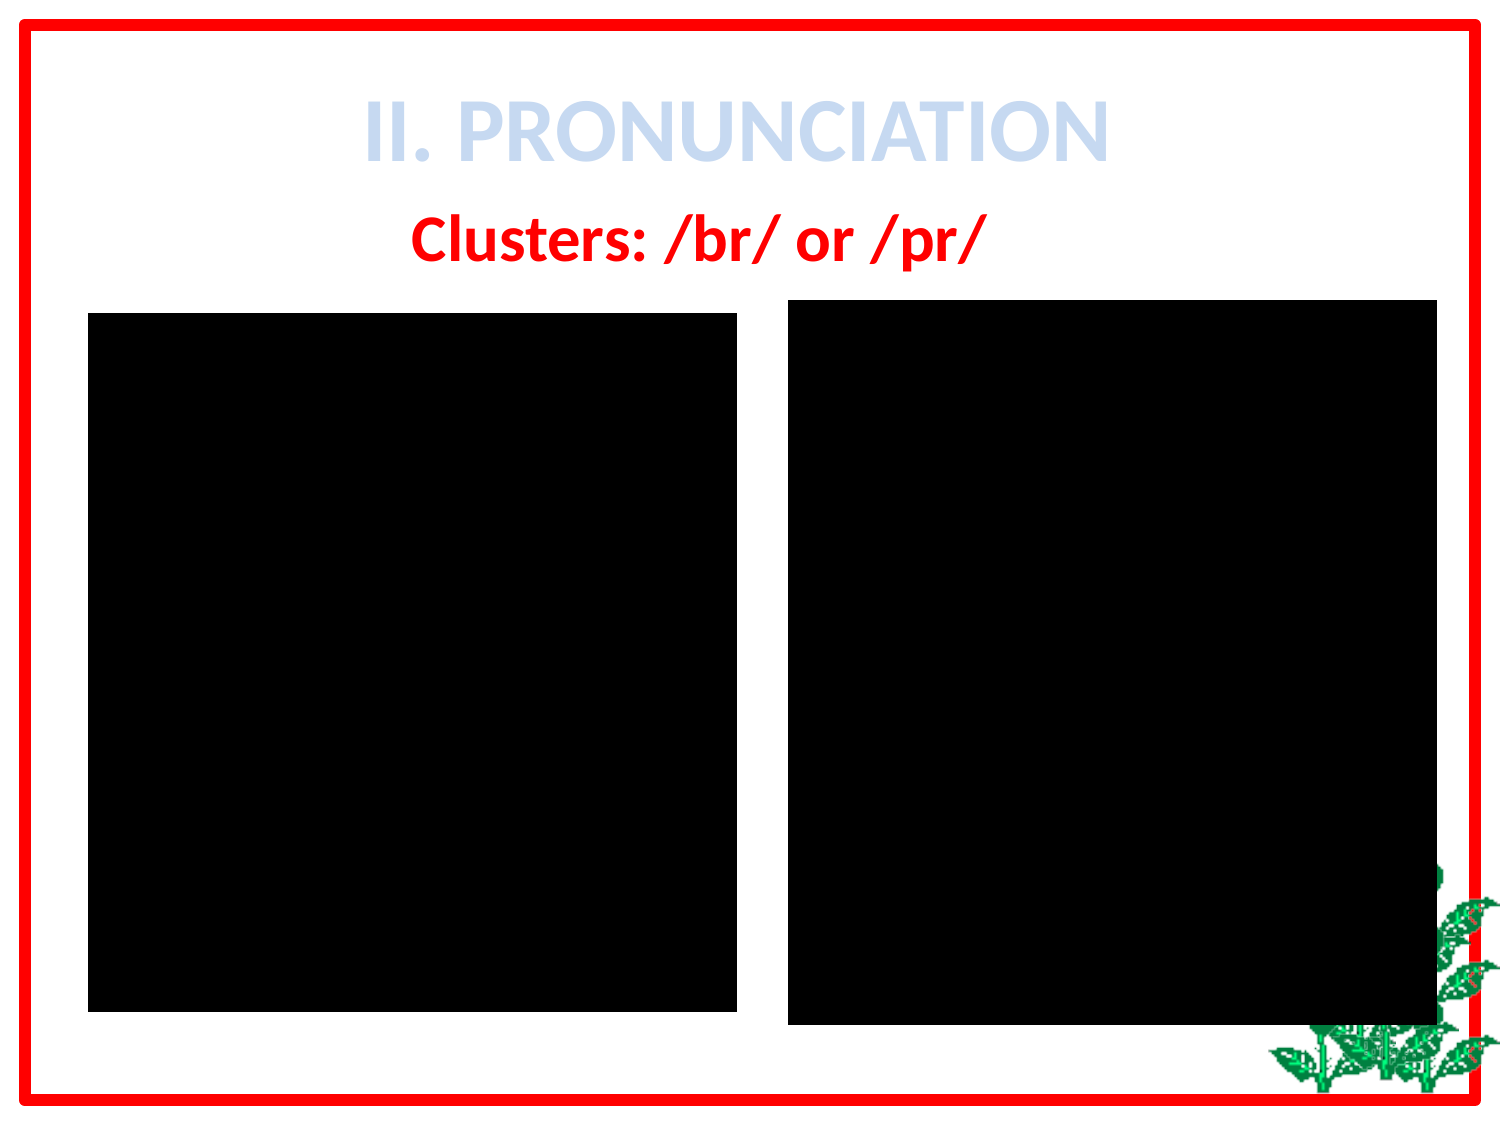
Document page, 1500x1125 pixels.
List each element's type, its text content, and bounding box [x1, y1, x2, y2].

text_box II. PRONUNCIATION [249, 62, 1225, 188]
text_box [87, 312, 738, 1013]
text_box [787, 299, 1438, 1026]
picture [1266, 824, 1500, 1096]
text_box [23, 23, 1477, 1102]
text_box Clusters: /br/ or /pr/ [375, 187, 1025, 283]
